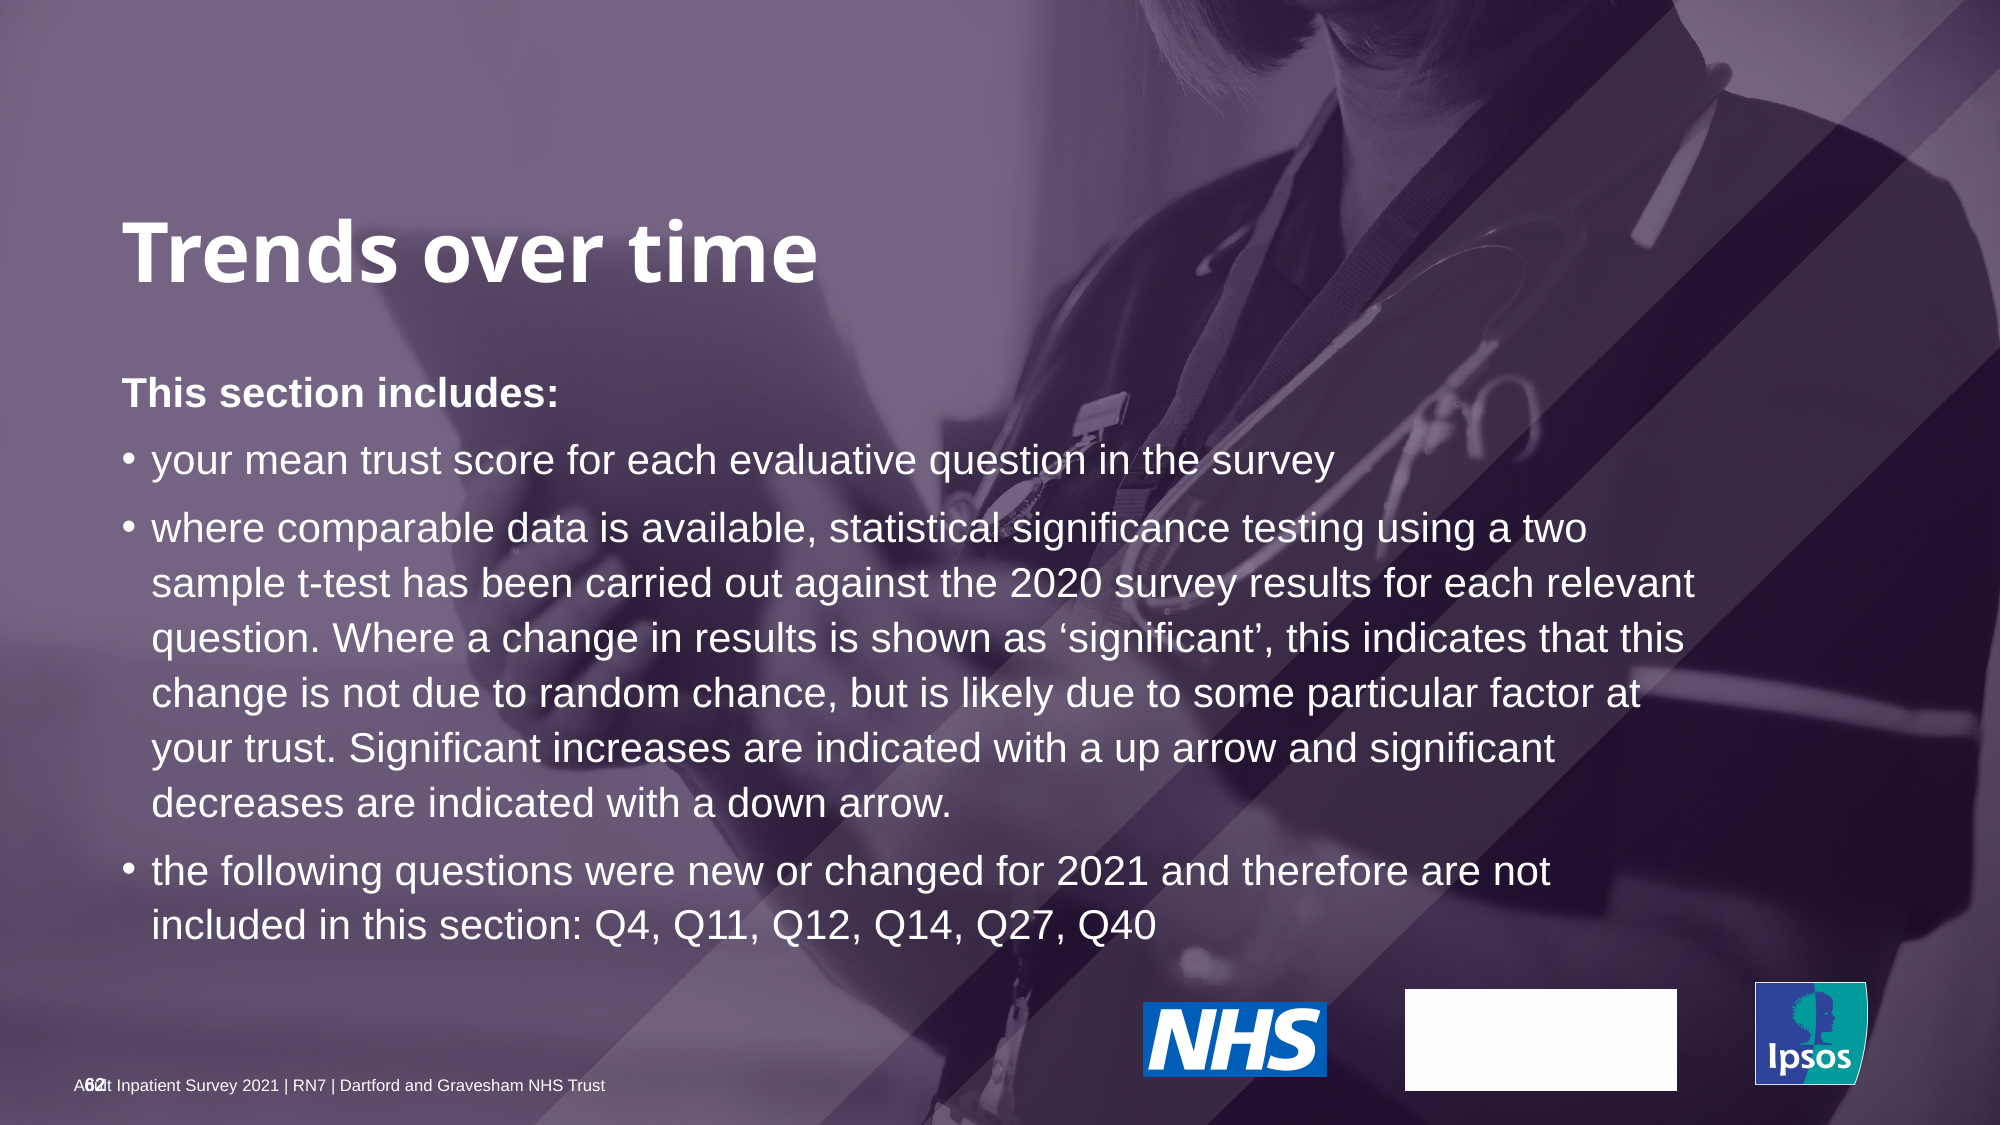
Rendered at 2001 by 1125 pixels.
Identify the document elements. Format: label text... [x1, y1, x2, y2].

picture [1755, 982, 1868, 1085]
text_box 62 [84, 1065, 122, 1125]
title Trends over time [121, 211, 968, 302]
text_box This section includes: your mean trust score for each evaluative question in the survey where comparable data is available, statistical significance testing using a two sample t-test has been carried out against the 2020 survey results for each relevant question. Where a change in results is shown as ‘significant’, this indicates that this change is not due to random chance, but is likely due to some particular factor at your trust. Significant increases are indicated with a up arrow and significant decreases are indicated with a down arrow. the following questions were new or changed for 2021 and therefore are not included in this section: Q4, Q11, Q12, Q14, Q27, Q40 [121, 360, 1708, 1016]
picture [1143, 1016, 1327, 1077]
